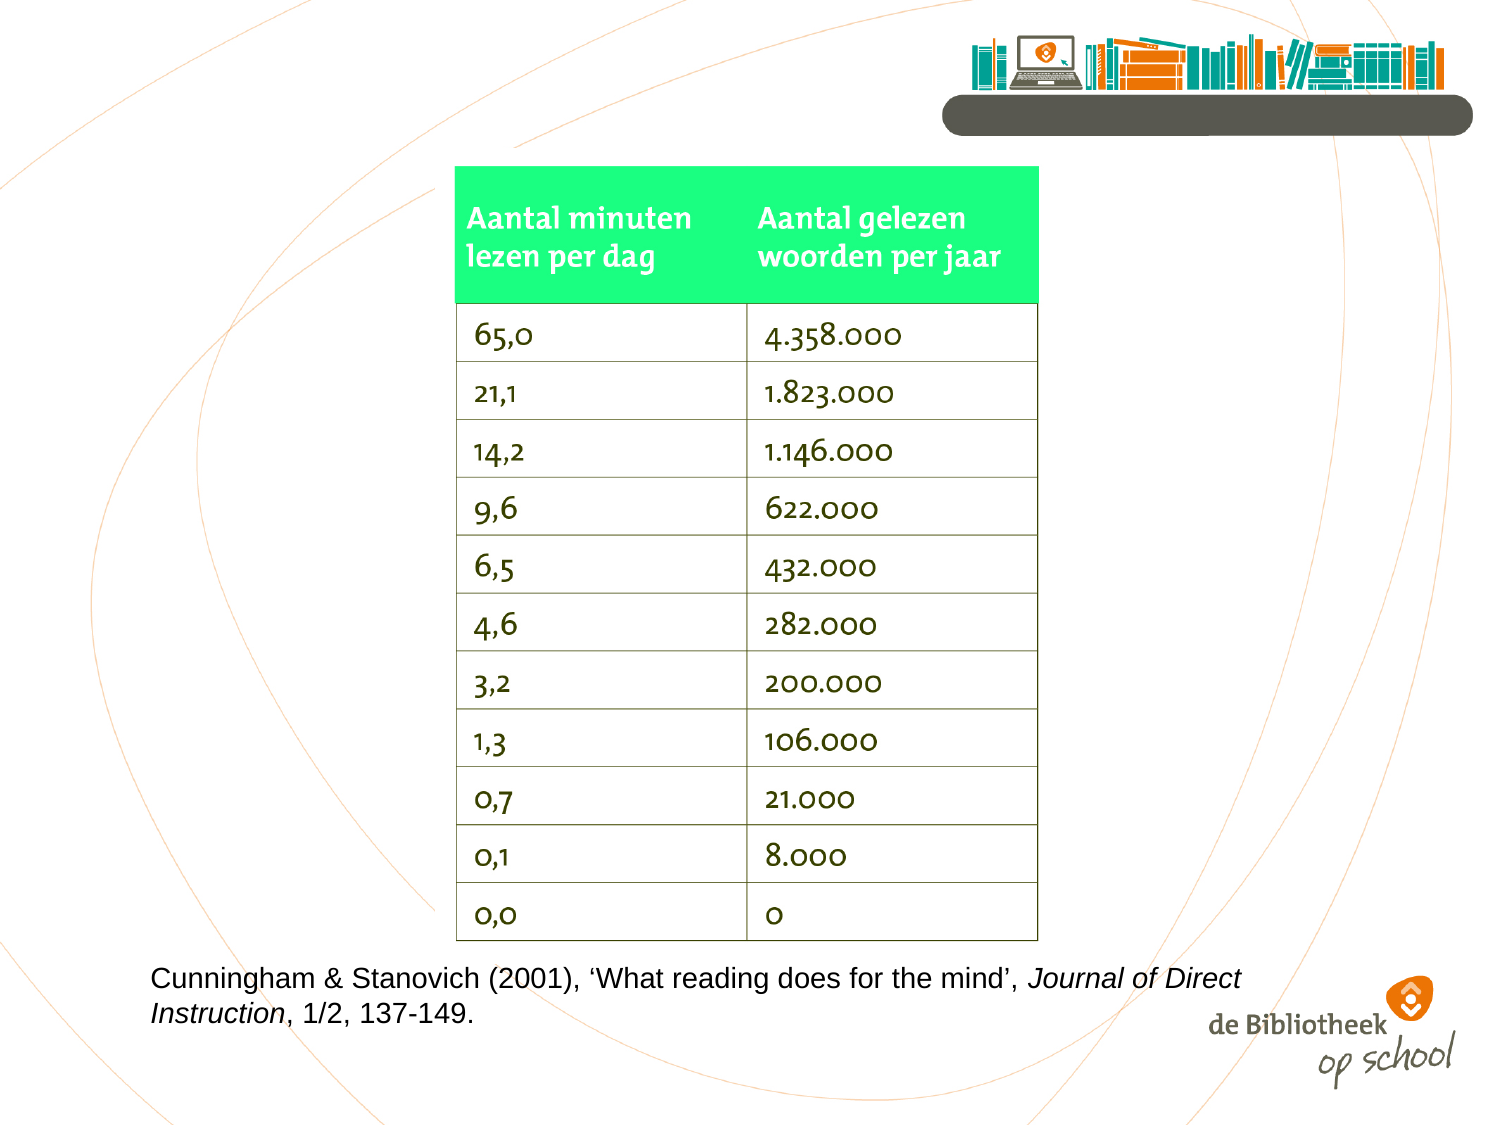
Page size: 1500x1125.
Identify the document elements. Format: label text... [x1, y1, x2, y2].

text_box Cunningham & Stanovich (2001), ‘What reading does for the mind’, Journal of Direct Instruction, 1/2, 137-149. [135, 952, 1353, 1037]
picture [0, 0, 1500, 1125]
